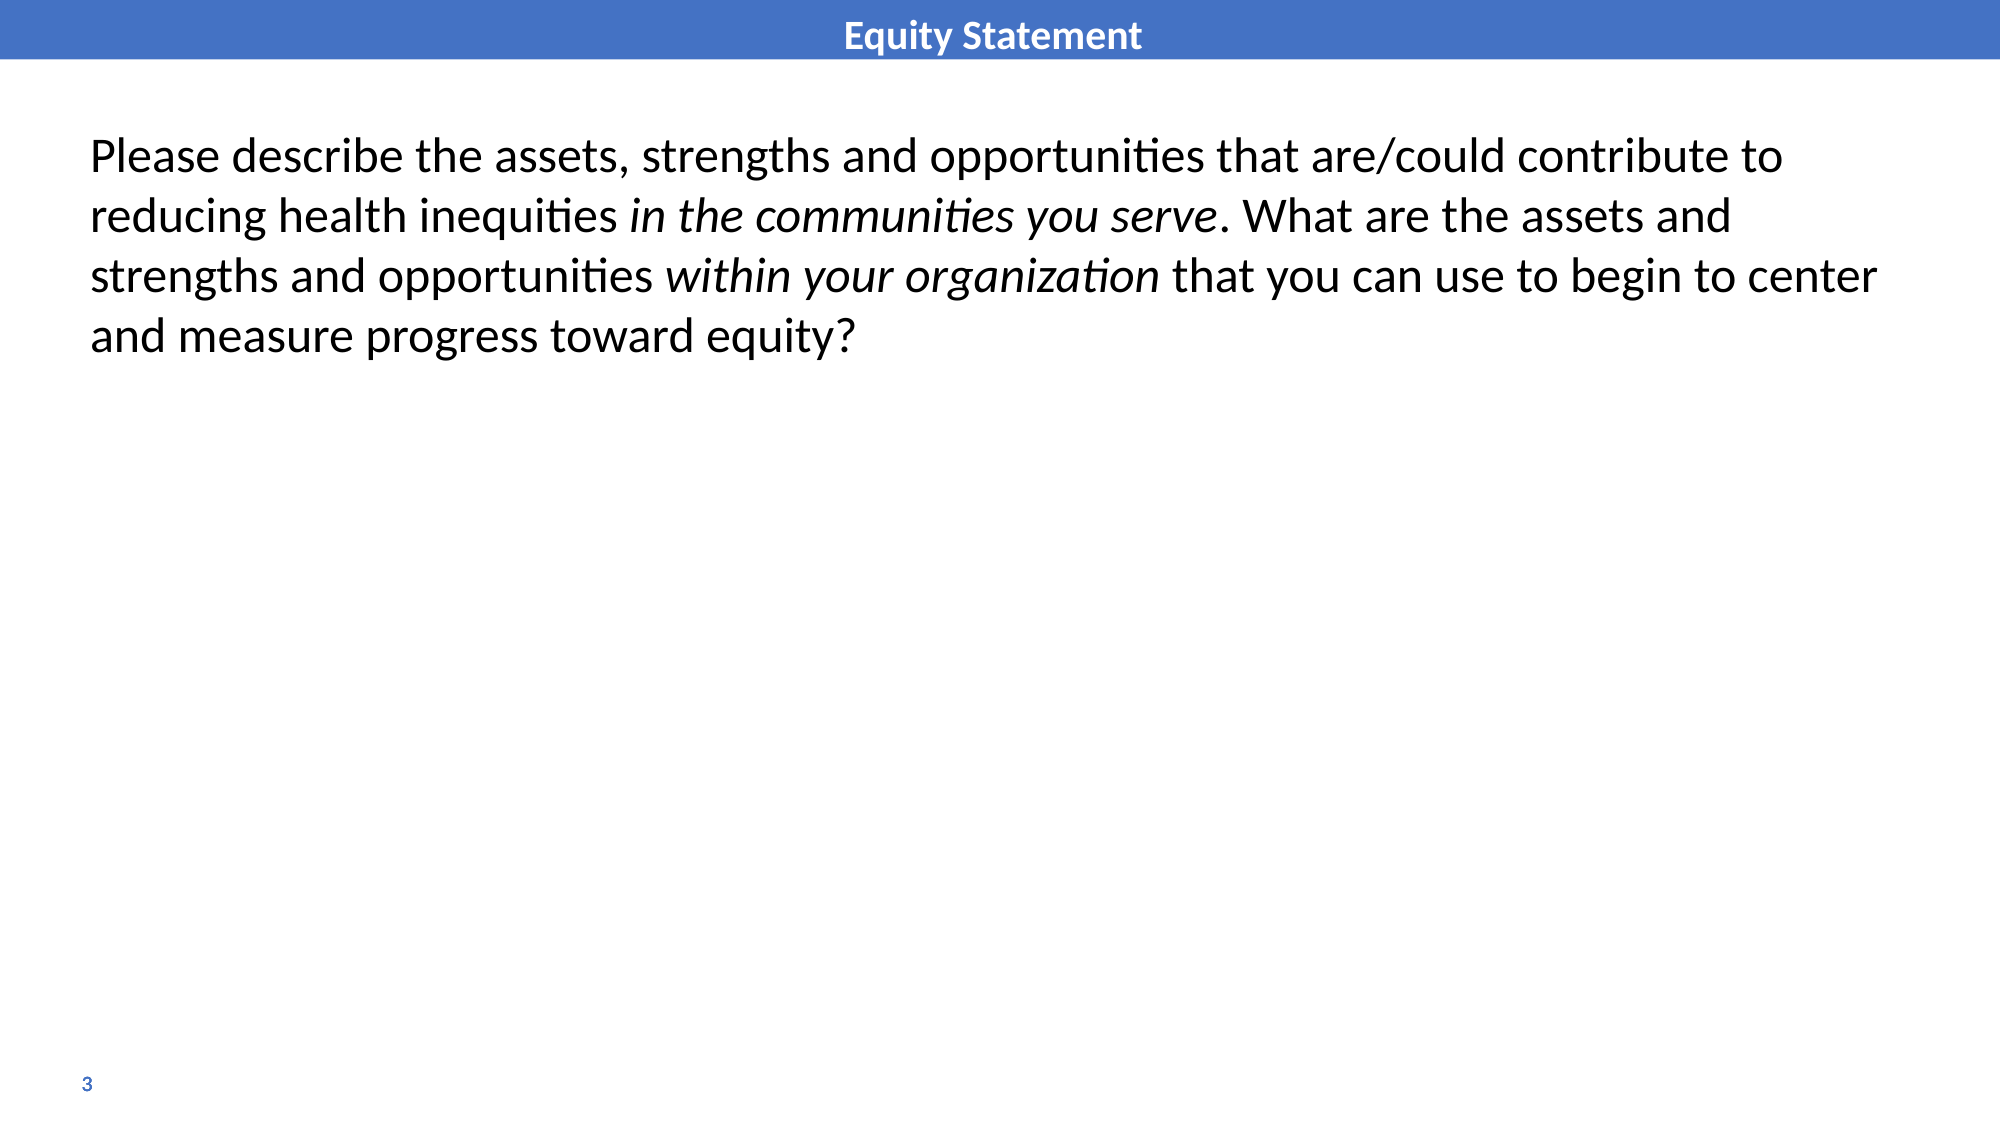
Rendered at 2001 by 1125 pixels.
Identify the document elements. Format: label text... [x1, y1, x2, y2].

text_box Equity Statement [61, 0, 1925, 65]
list Please describe the assets, strengths and opportunities that are/could contribute to reducing health inequities in the communities you serve. What are the assets and strengths and opportunities within your organization that you can use to begin to center and measure progress toward equity? [75, 114, 1925, 1011]
